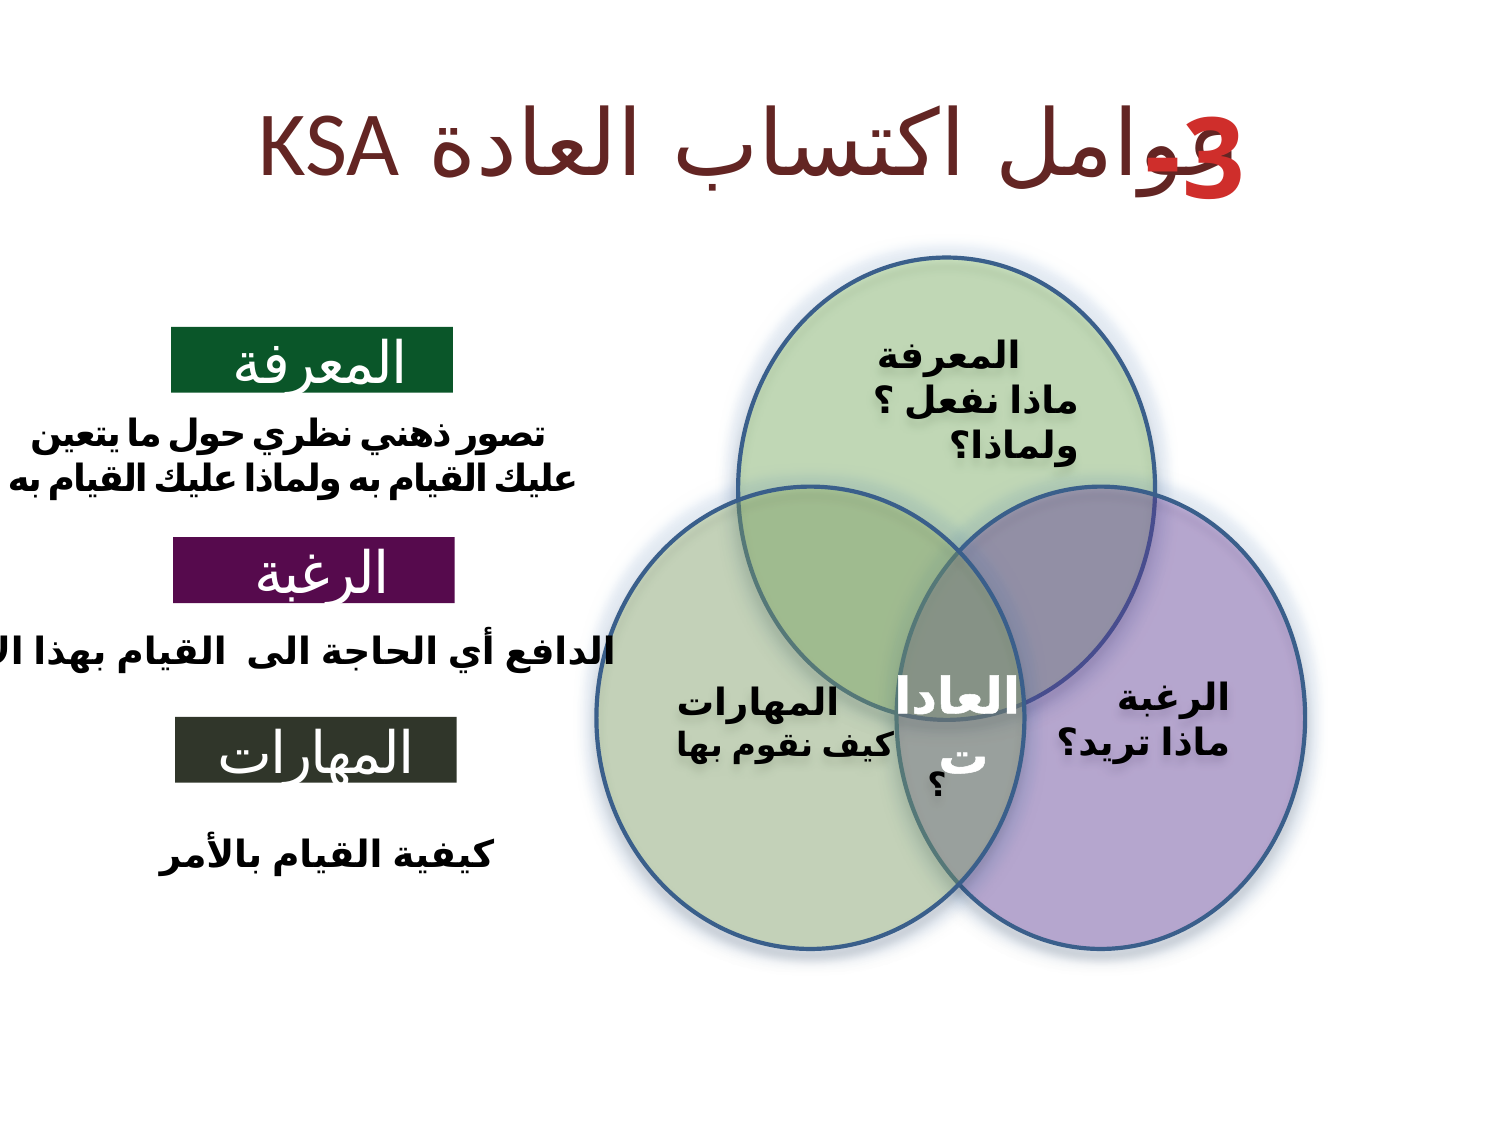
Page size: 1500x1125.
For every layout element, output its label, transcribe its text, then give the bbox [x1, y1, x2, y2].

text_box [0, 326, 597, 929]
title عوامل اكتساب العادة KSA [75, 45, 1425, 233]
text_box 3- [1127, 78, 1261, 229]
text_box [596, 257, 1306, 950]
